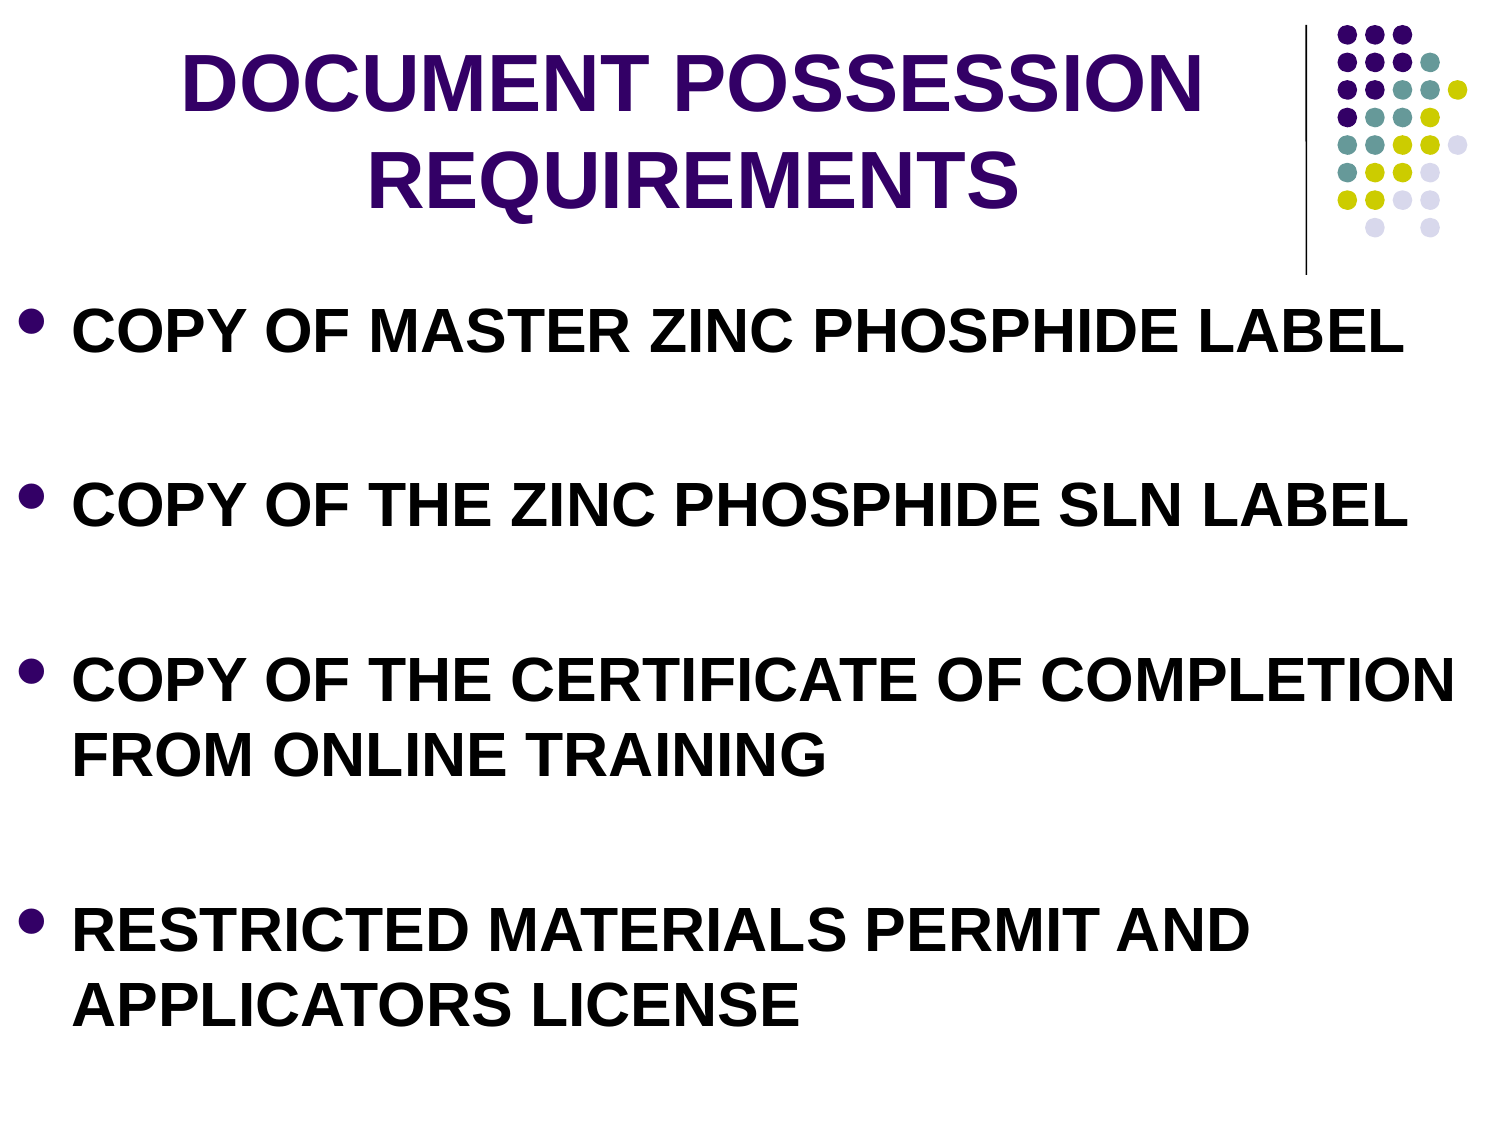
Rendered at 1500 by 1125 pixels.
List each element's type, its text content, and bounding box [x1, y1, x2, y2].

list COPY OF MASTER ZINC PHOSPHIDE LABEL COPY OF THE ZINC PHOSPHIDE SLN LABEL COPY OF THE CERTIFICATE OF COMPLETION FROM ONLINE TRAINING RESTRICTED MATERIALS PERMIT AND APPLICATORS LICENSE [0, 282, 1500, 1125]
title DOCUMENT POSSESSION REQUIREMENTS [75, 20, 1313, 233]
